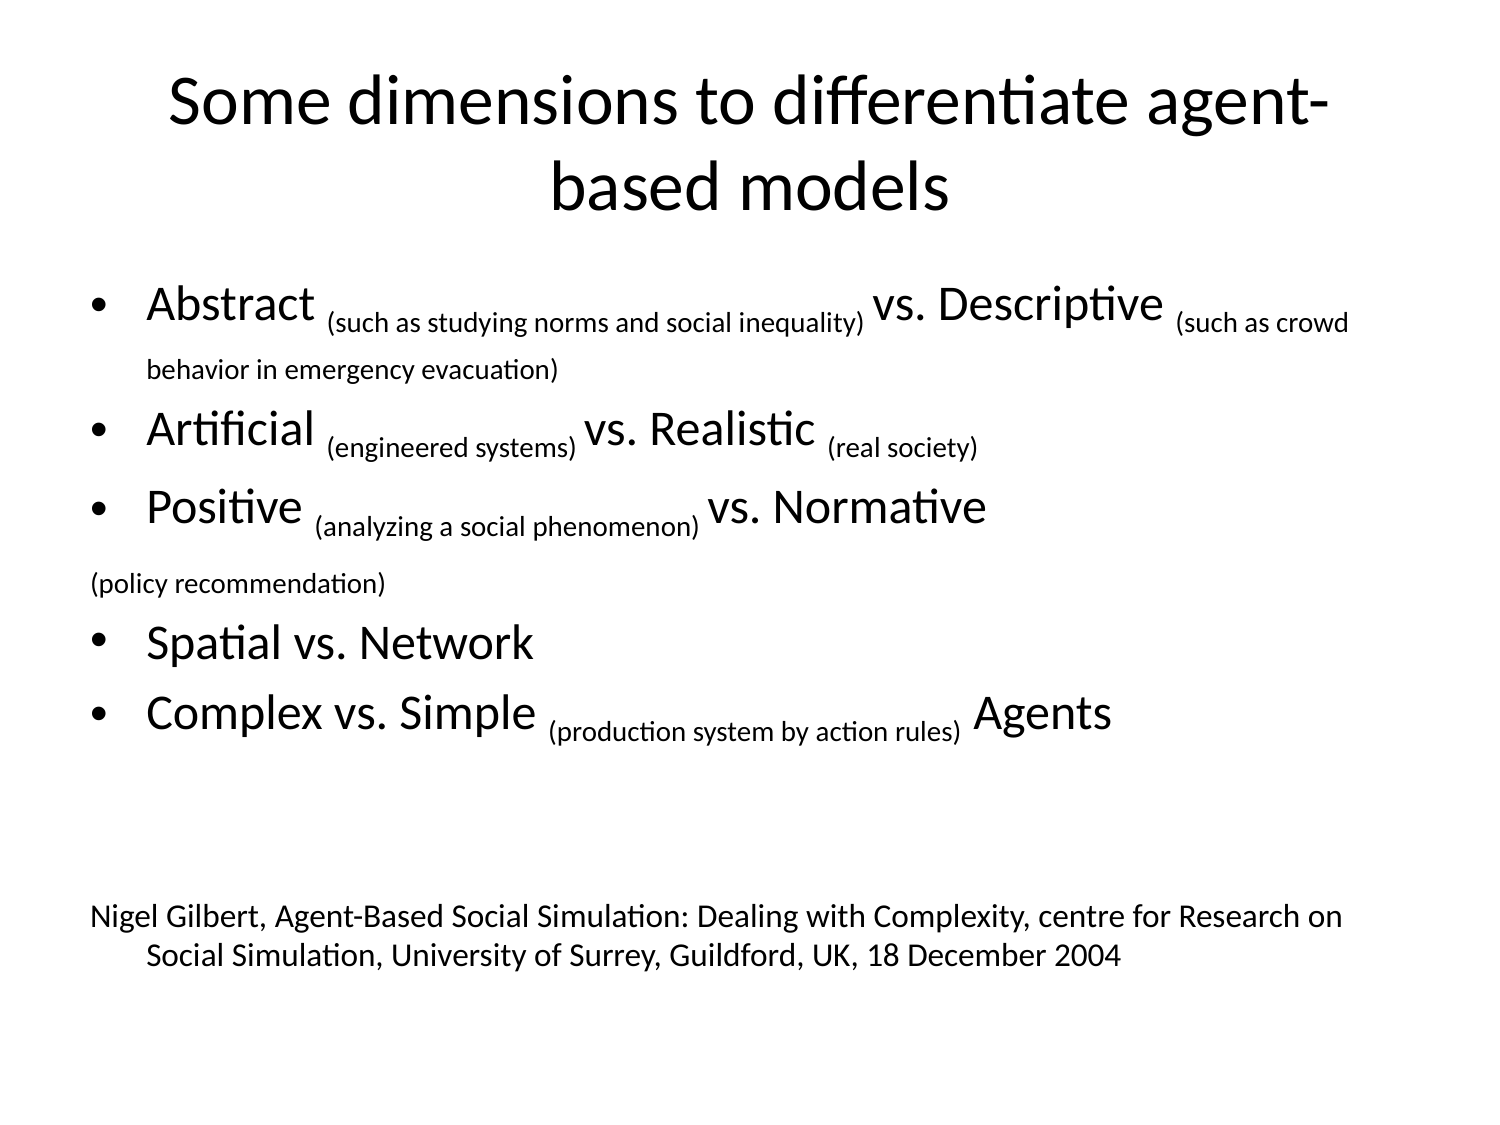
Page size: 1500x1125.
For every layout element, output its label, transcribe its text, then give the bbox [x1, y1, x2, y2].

title Some dimensions to differentiate agent-based models [75, 45, 1425, 233]
list Abstract (such as studying norms and social inequality) vs. Descriptive (such as crowd behavior in emergency evacuation) Artificial (engineered systems) vs. Realistic (real society) Positive (analyzing a social phenomenon) vs. Normative (policy recommendation) Spatial vs. Network Complex vs. Simple (production system by action rules) Agents Nigel Gilbert, Agent-Based Social Simulation: Dealing with Complexity, centre for Research on Social Simulation, University of Surrey, Guildford, UK, 18 December 2004 [75, 262, 1425, 1005]
